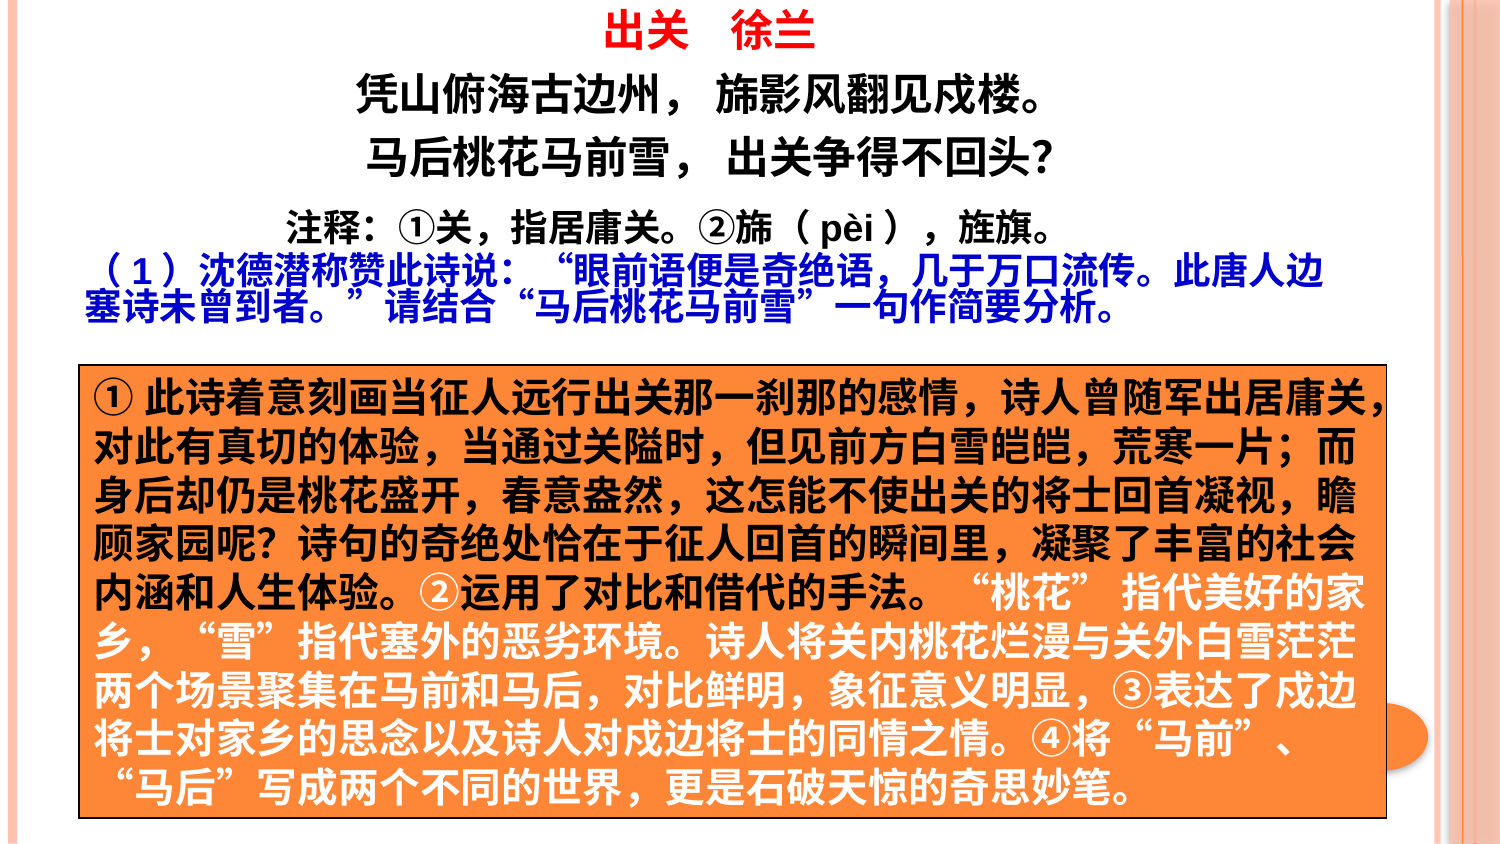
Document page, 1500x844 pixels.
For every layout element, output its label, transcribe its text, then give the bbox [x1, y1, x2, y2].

text_box ①此诗着意刻画当征人远行出关那一刹那的感情，诗人曾随军出居庸关，对此有真切的体验，当通过关隘时，但见前方白雪皑皑，荒寒一片；而身后却仍是桃花盛开，春意盎然，这怎能不使出关的将士回首凝视，瞻顾家园呢？诗句的奇绝处恰在于征人回首的瞬间里，凝聚了丰富的社会内涵和人生体验。②运用了对比和借代的手法。“桃花” 指代美好的家乡，“雪”指代塞外的恶劣环境。诗人将关内桃花烂漫与关外白雪茫茫两个场景聚集在马前和马后，对比鲜明，象征意义明显，③表达了戍边将士对家乡的思念以及诗人对戍边将士的同情之情。④将“马前”、“马后”写成两个不同的世界，更是石破天惊的奇思妙笔。 [79, 364, 1387, 818]
text_box 注释：①关，指居庸关。②旆（pèi），旌旗。 [271, 196, 1126, 257]
text_box 出关 徐兰 凭山俯海古边州， 旆影风翻见戍楼。 马后桃花马前雪， 出关争得不回头？ （1）沈德潜称赞此诗说：“眼前语便是奇绝语，几于万口流传。此唐人边塞诗未曾到者。”请结合“马后桃花马前雪”一句作简要分析。 [70, 5, 1351, 336]
